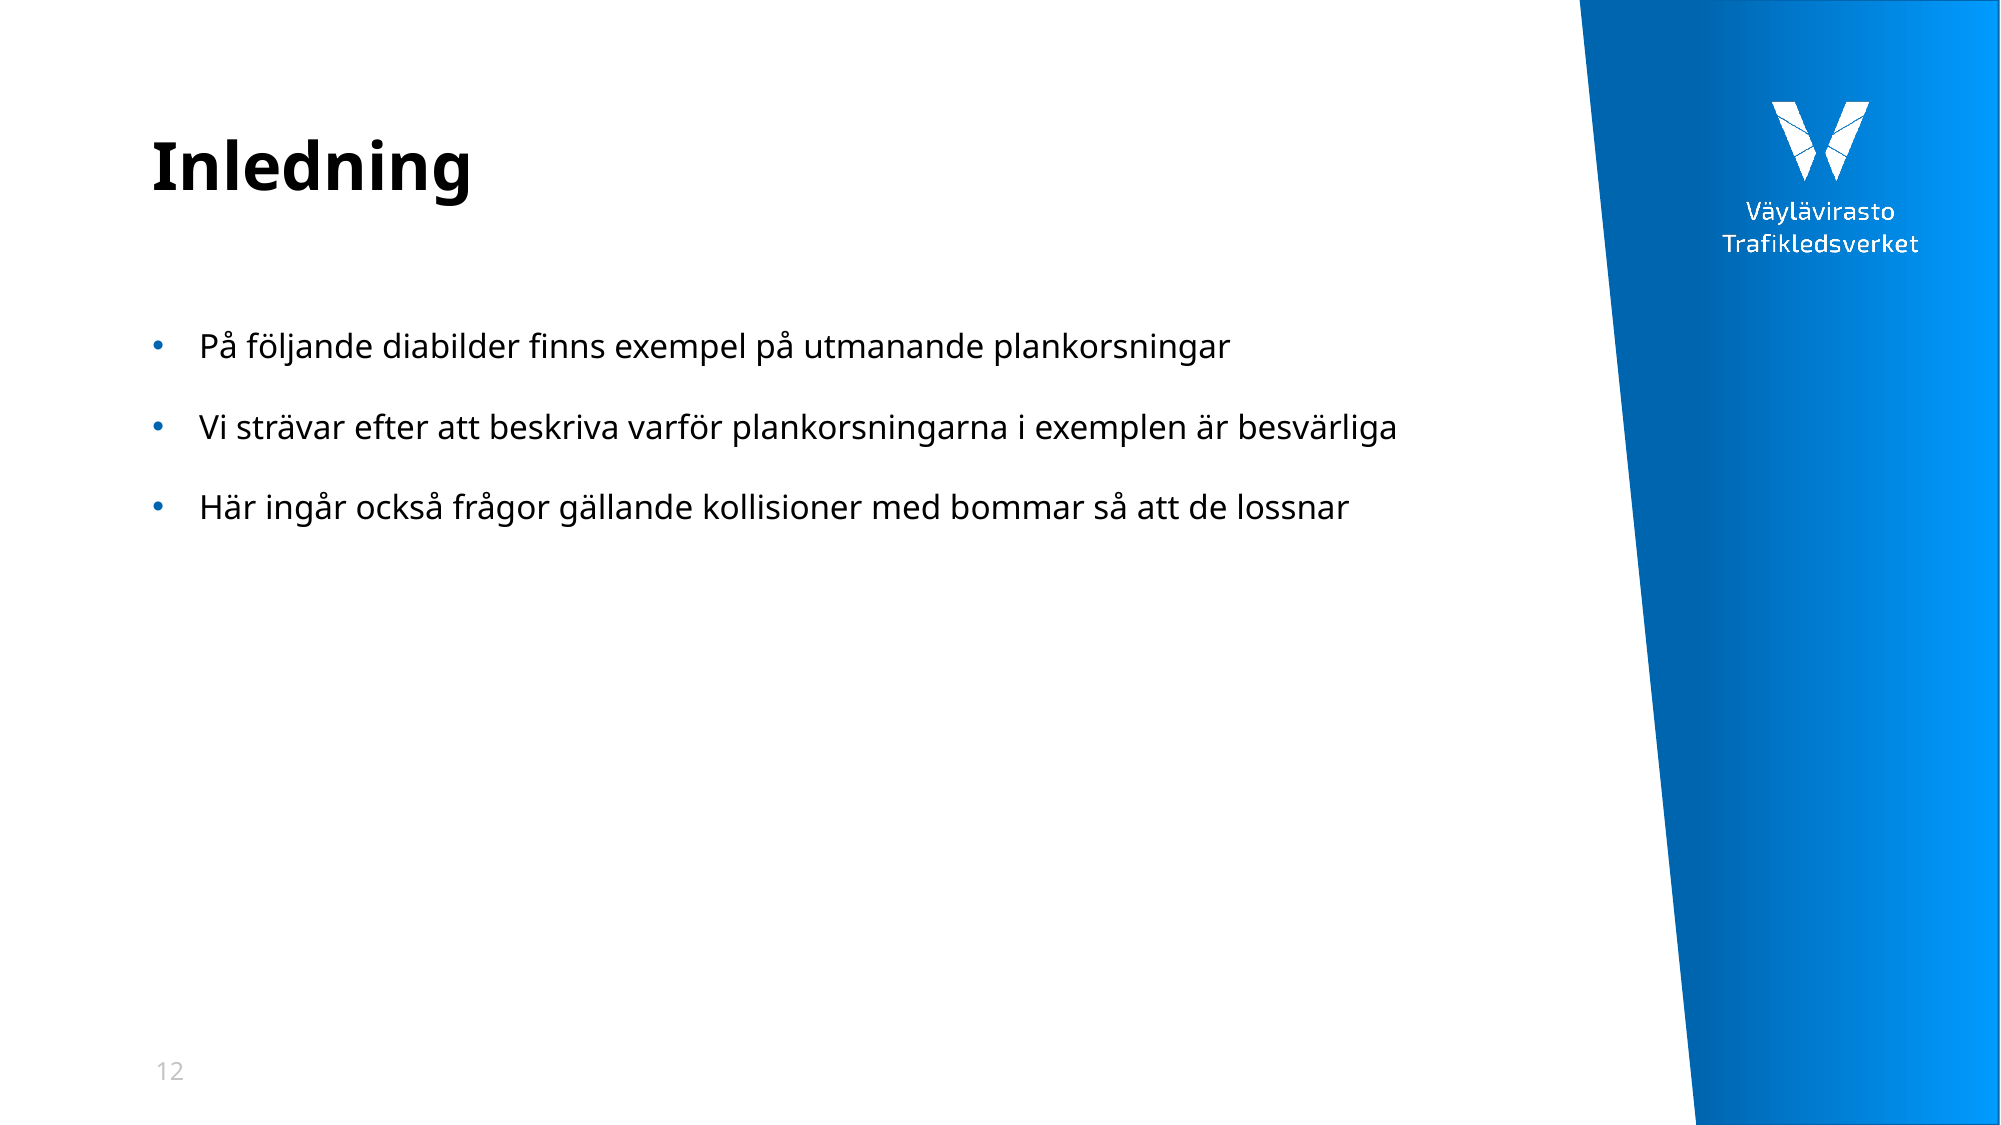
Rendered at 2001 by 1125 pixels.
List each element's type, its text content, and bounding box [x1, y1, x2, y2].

slide_number 12 [140, 1042, 233, 1103]
picture [1669, 47, 1971, 306]
title Inledning [137, 59, 1455, 278]
list På följande diabilder finns exempel på utmanande plankorsningar Vi strävar efter att beskriva varför plankorsningarna i exemplen är besvärliga Här ingår också frågor gällande kollisioner med bommar så att de lossnar [137, 297, 1455, 980]
